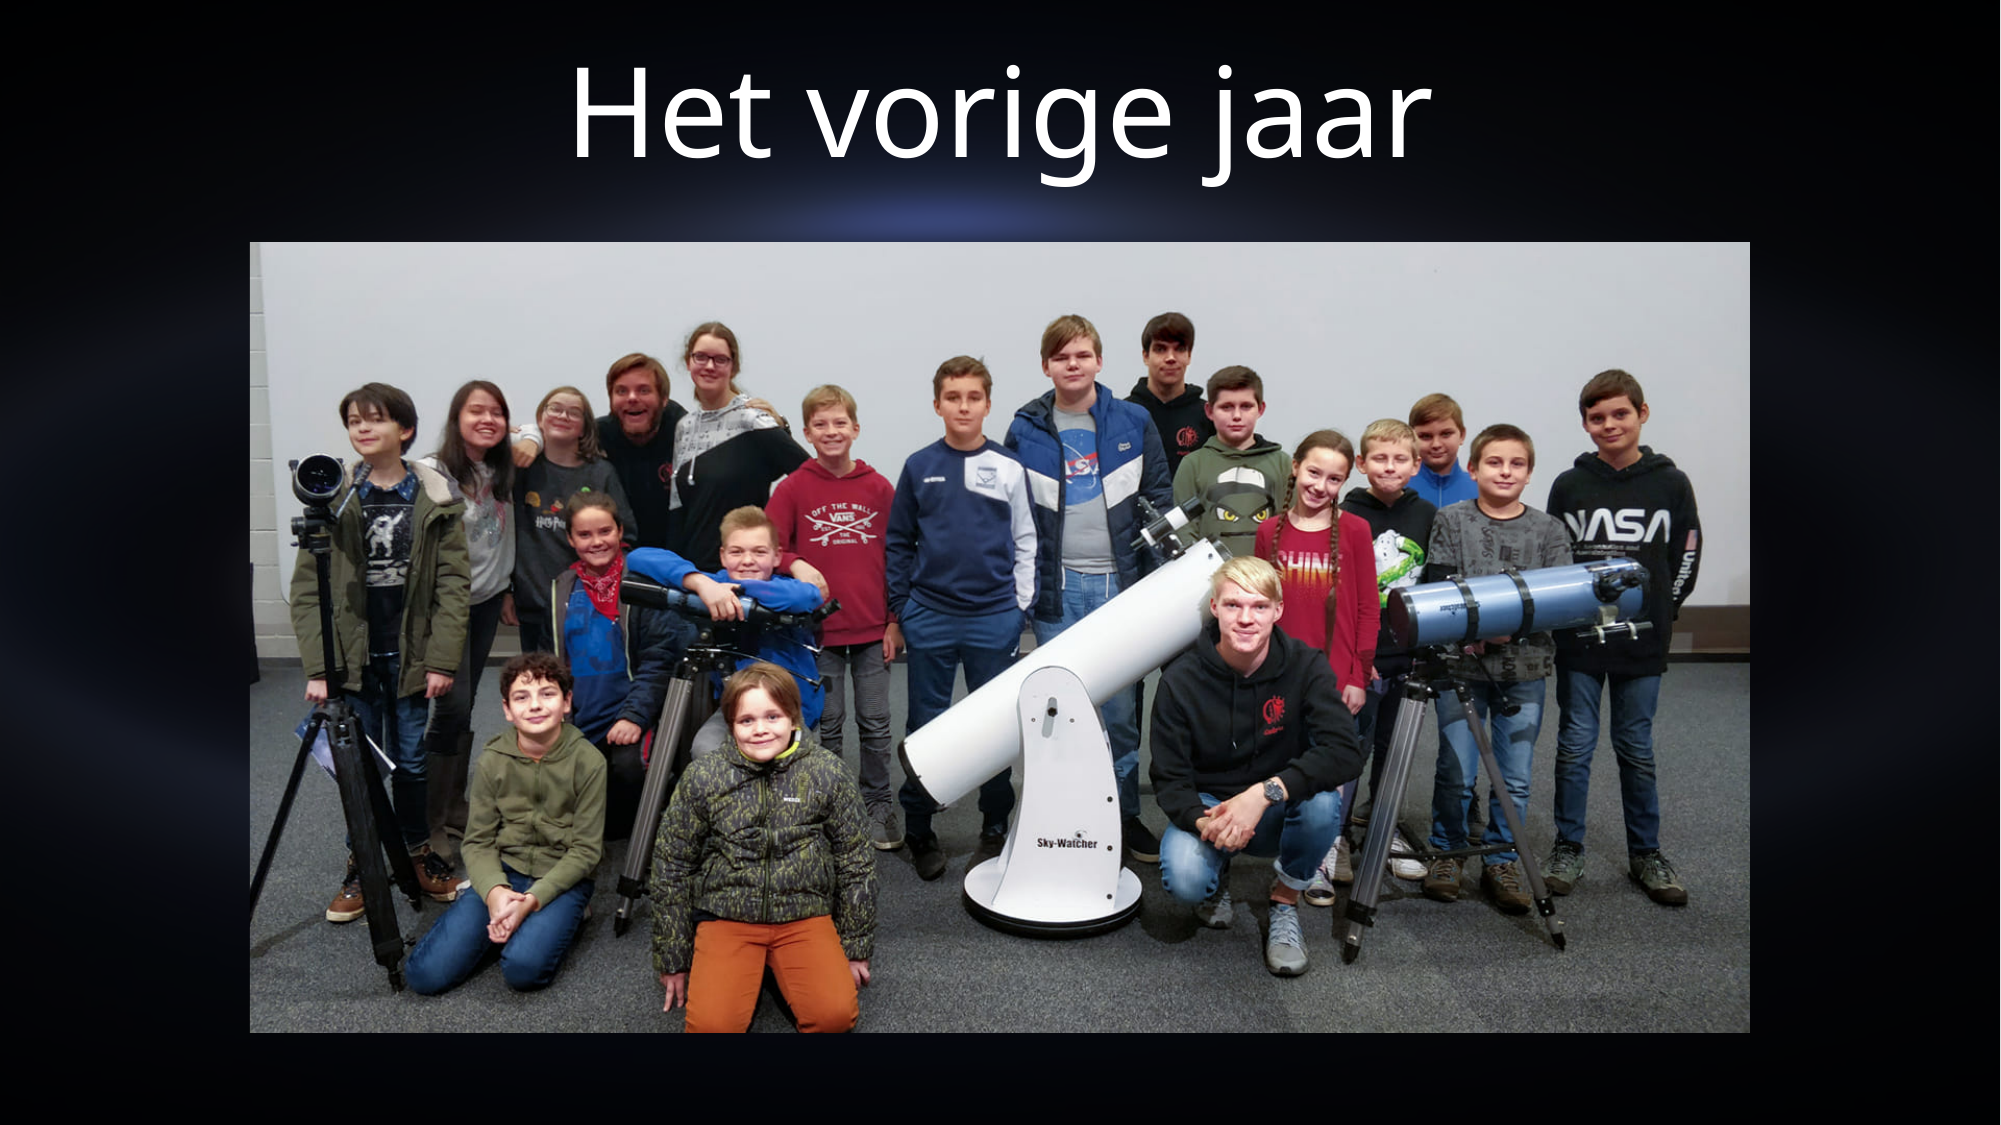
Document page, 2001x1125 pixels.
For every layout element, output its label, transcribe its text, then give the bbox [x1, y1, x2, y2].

picture [0, 0, 2001, 1125]
title Het vorige jaar [249, 0, 1750, 193]
